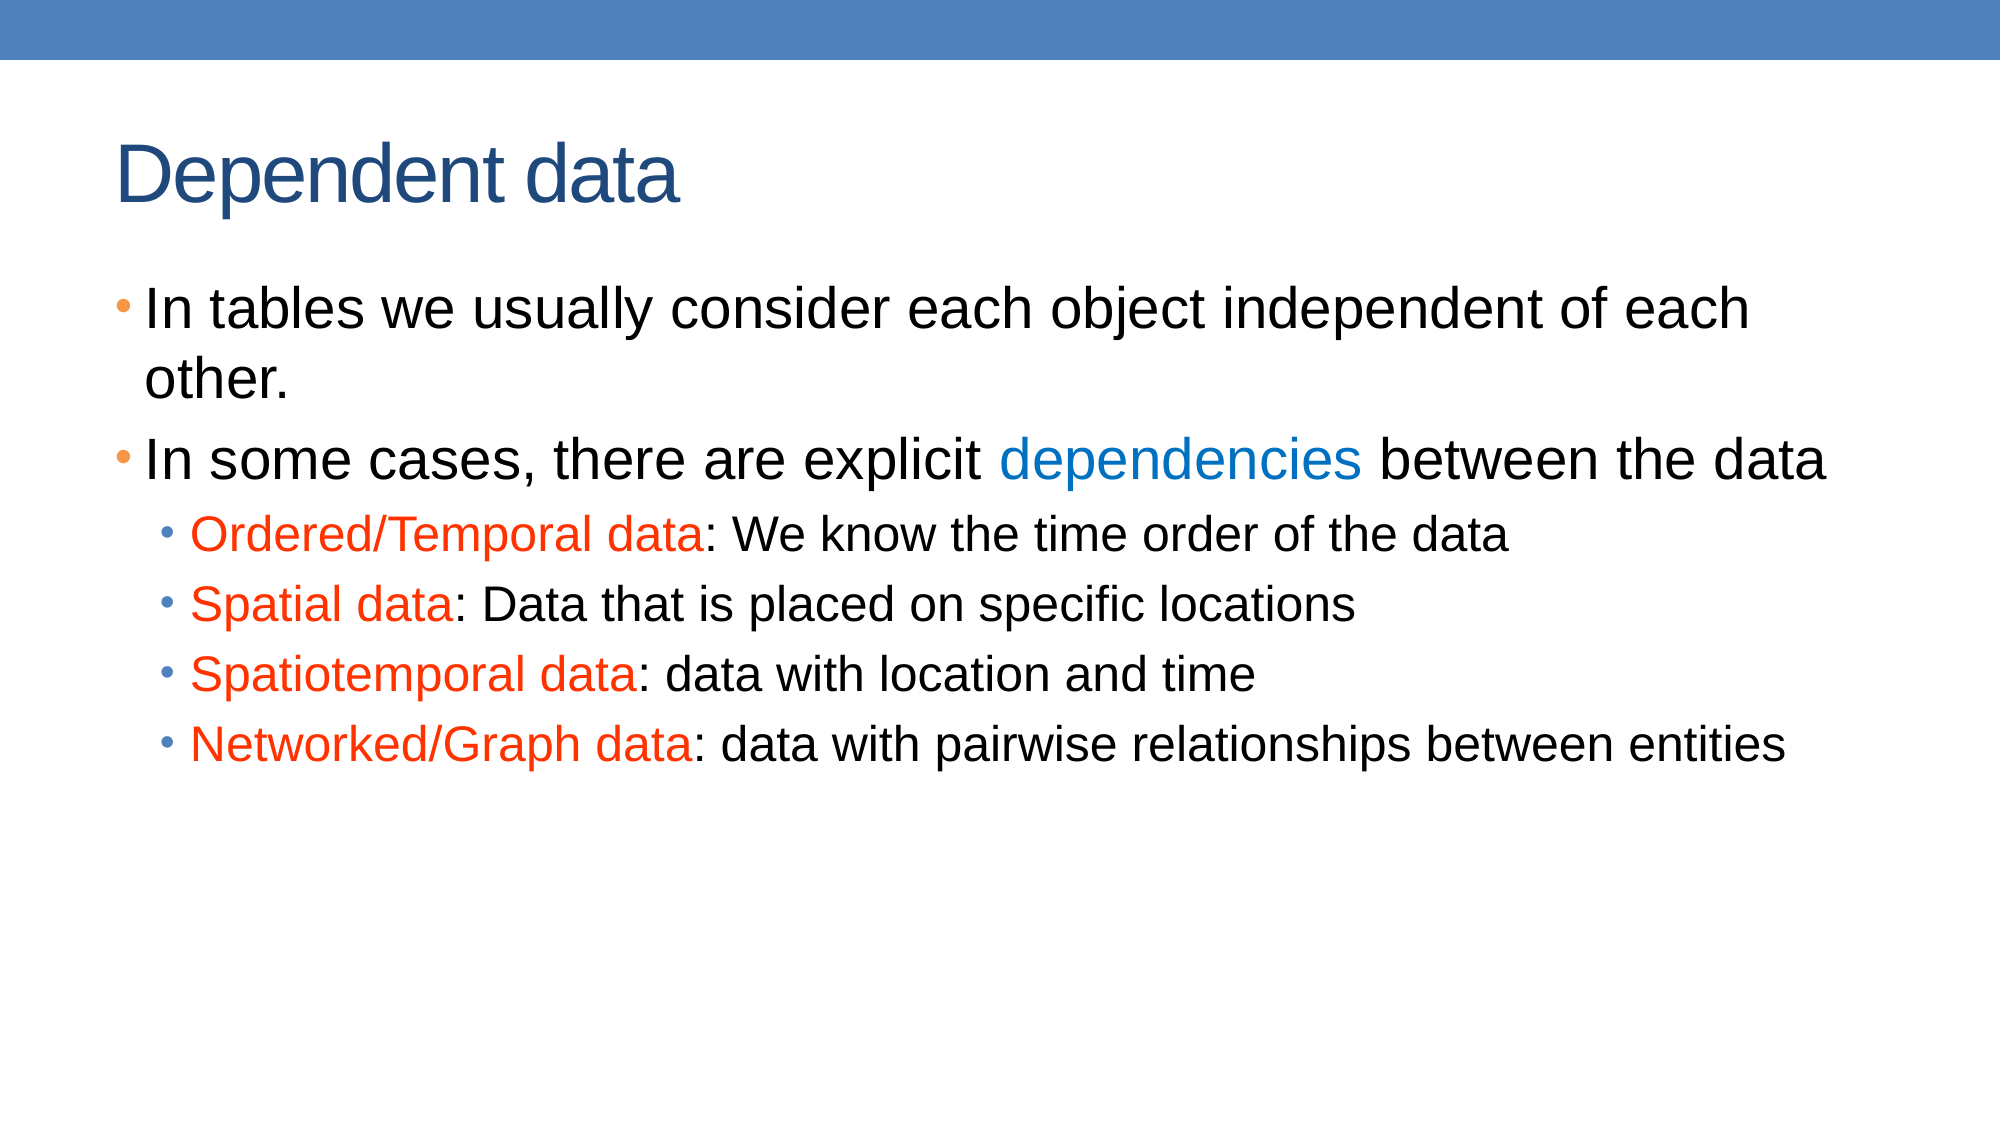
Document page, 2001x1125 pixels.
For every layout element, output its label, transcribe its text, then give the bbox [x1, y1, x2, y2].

list In tables we usually consider each object independent of each other. In some cases, there are explicit dependencies between the data Ordered/Temporal data: We know the time order of the data Spatial data: Data that is placed on specific locations Spatiotemporal data: data with location and time Networked/Graph data: data with pairwise relationships between entities [99, 262, 1900, 1063]
title Dependent data [99, 87, 1900, 250]
